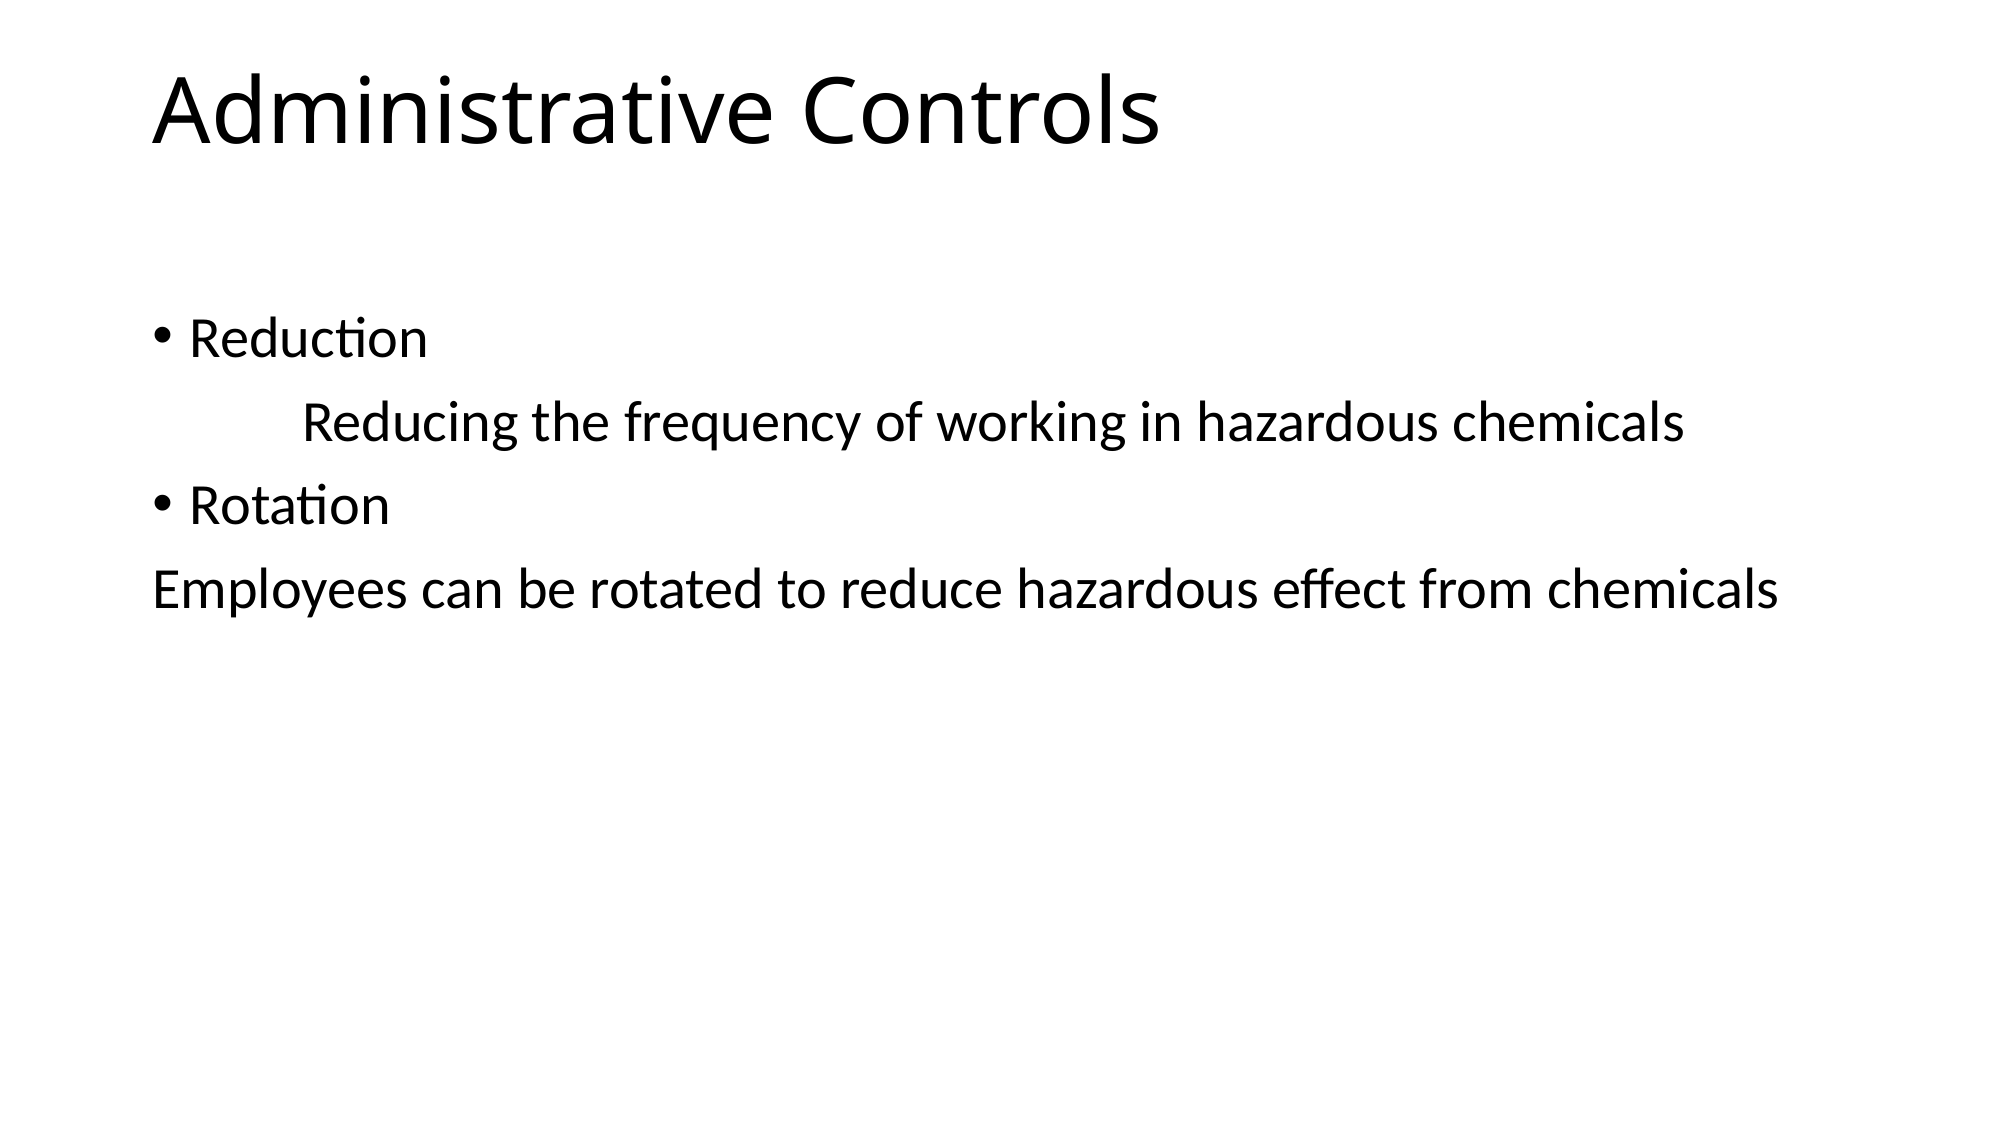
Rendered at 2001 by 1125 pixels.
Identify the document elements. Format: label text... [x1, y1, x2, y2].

title Administrative Controls [137, 59, 1863, 278]
list Reduction Reducing the frequency of working in hazardous chemicals Rotation Employees can be rotated to reduce hazardous effect from chemicals [137, 299, 1863, 1014]
